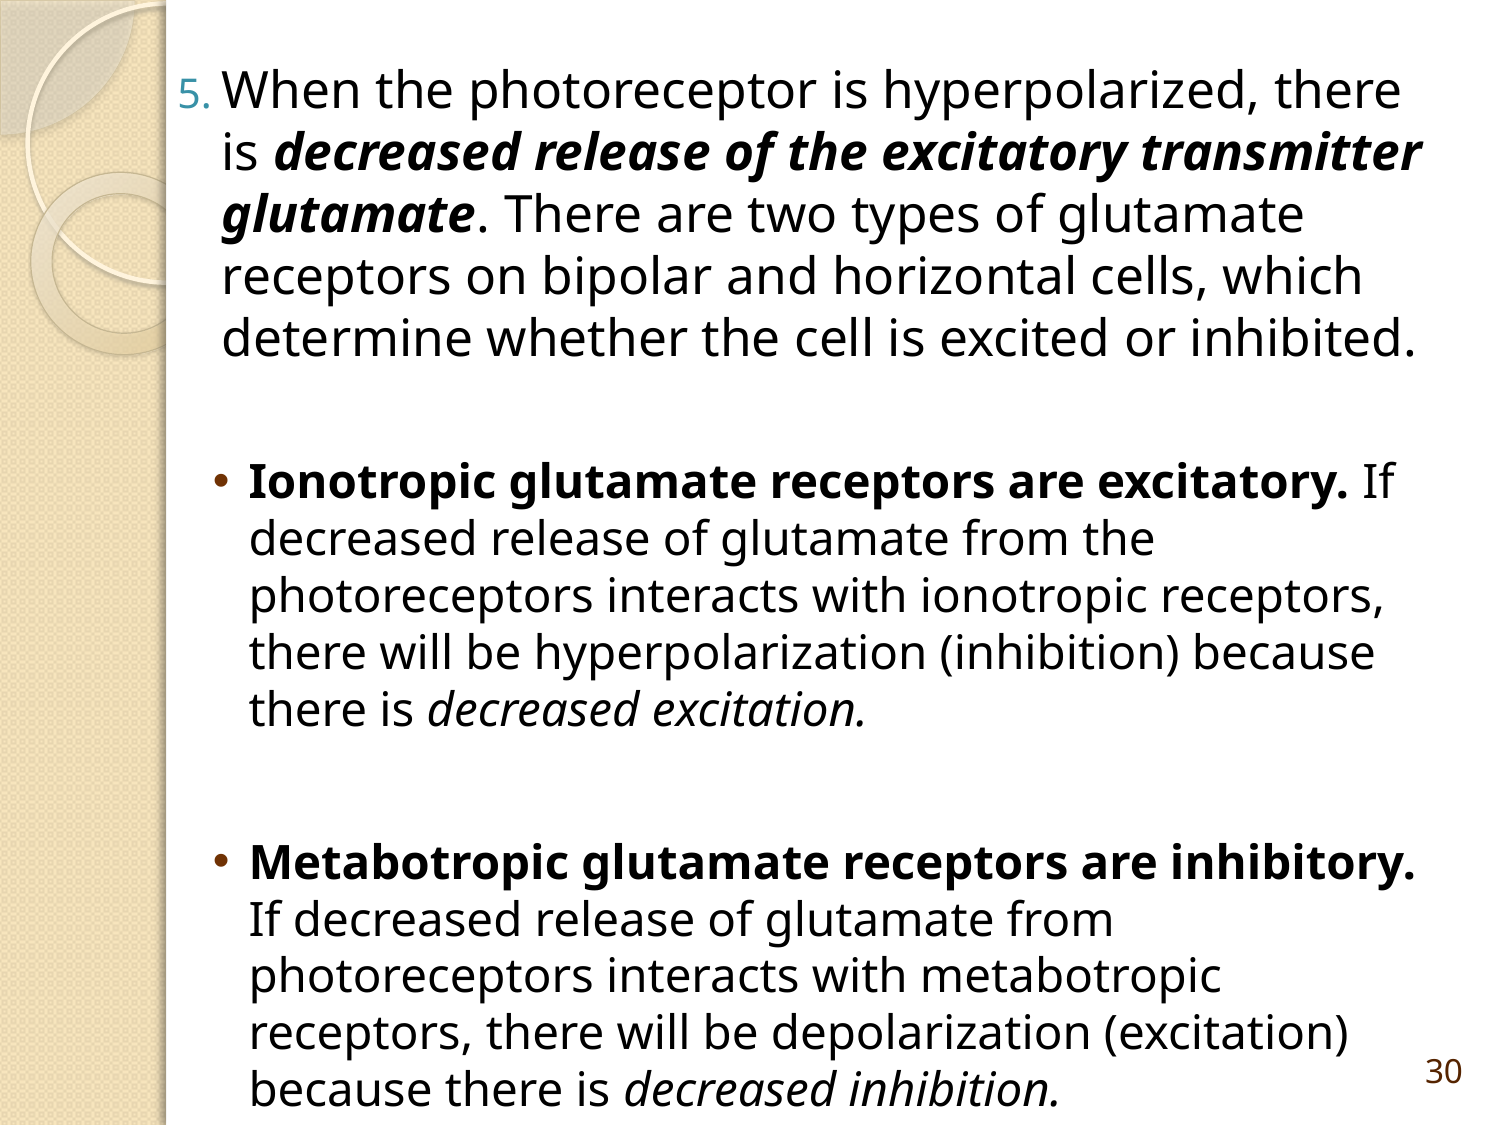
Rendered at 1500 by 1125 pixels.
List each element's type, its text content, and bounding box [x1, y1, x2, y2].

slide_number 30 [1400, 1025, 1488, 1104]
list When the photoreceptor is hyperpolarized, there is decreased release of the excitatory transmitter glutamate. There are two types of glutamate receptors on bipolar and horizontal cells, which determine whether the cell is excited or inhibited. Ionotropic glutamate receptors are excitatory. If decreased release of glutamate from the photoreceptors interacts with ionotropic receptors, there will be hyperpolarization (inhibition) because there is decreased excitation. Metabotropic glutamate receptors are inhibitory. If decreased release of glutamate from photoreceptors interacts with metabotropic receptors, there will be depolarization (excitation) because there is decreased inhibition. [162, 50, 1466, 1125]
